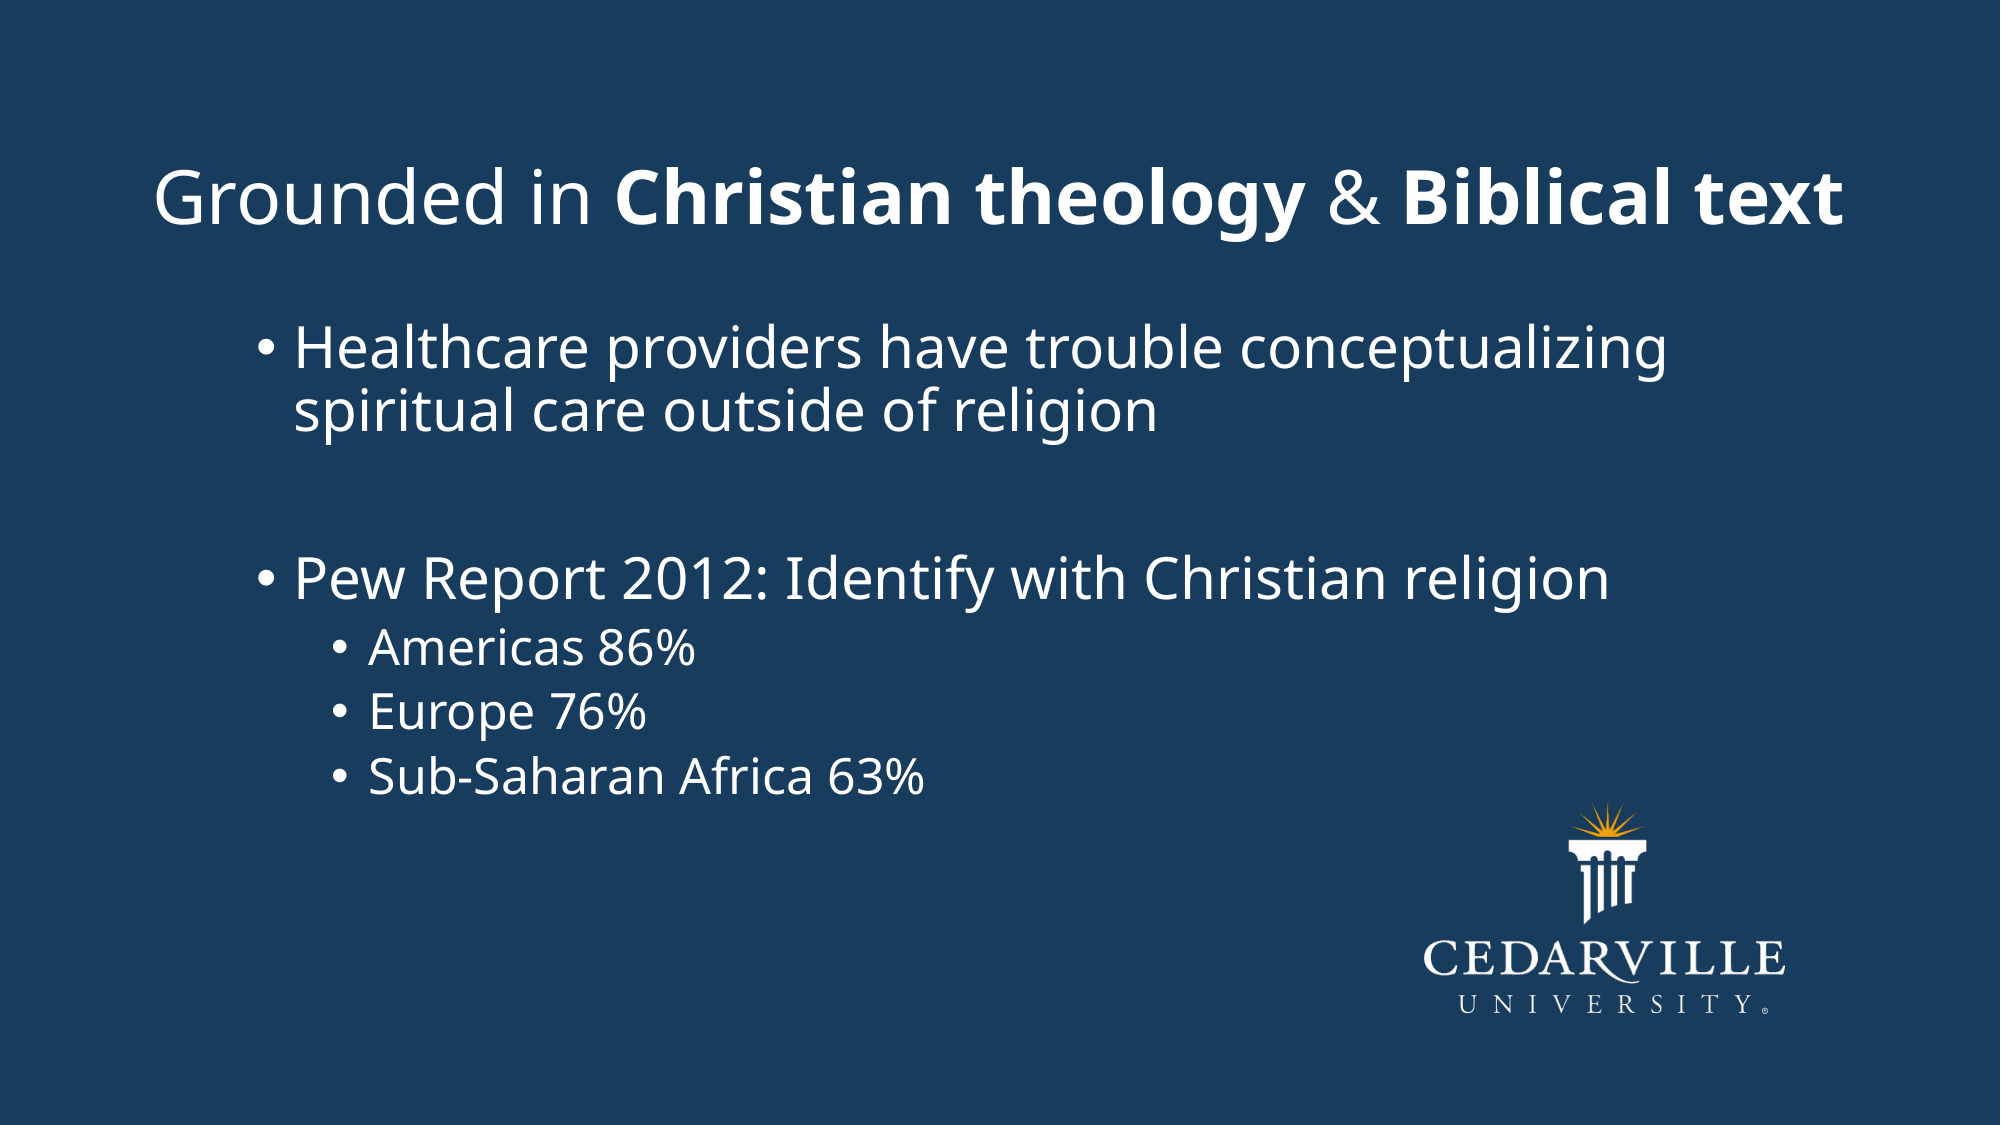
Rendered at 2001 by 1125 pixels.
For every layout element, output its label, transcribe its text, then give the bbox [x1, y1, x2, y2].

picture [1424, 799, 1785, 1014]
title Grounded in Christian theology & Biblical text [137, 114, 1863, 288]
list Healthcare providers have trouble conceptualizing spiritual care outside of religion Pew Report 2012: Identify with Christian religion Americas 86% Europe 76% Sub-Saharan Africa 63% [241, 310, 1863, 1014]
